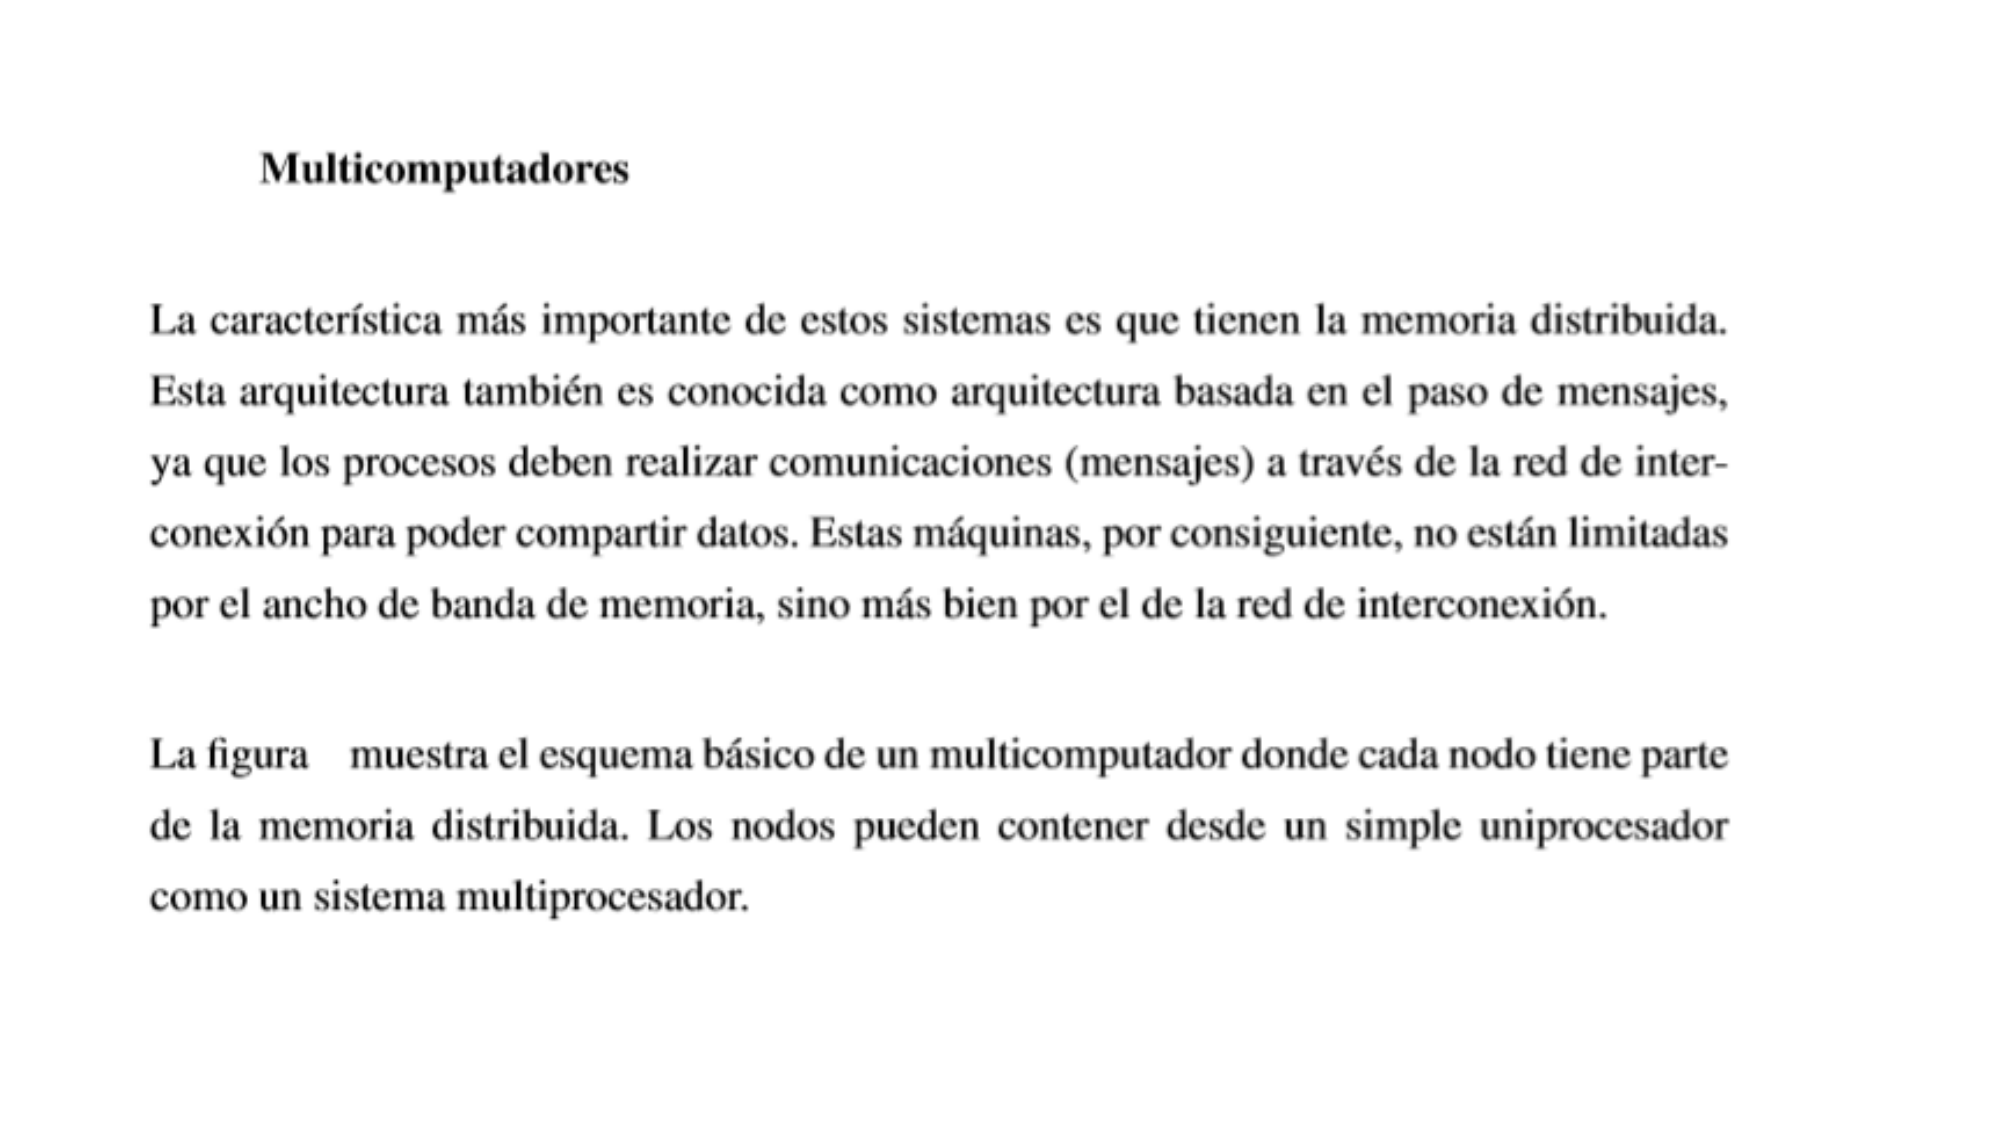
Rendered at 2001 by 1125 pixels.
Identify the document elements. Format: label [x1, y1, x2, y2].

picture [111, 107, 1756, 1005]
